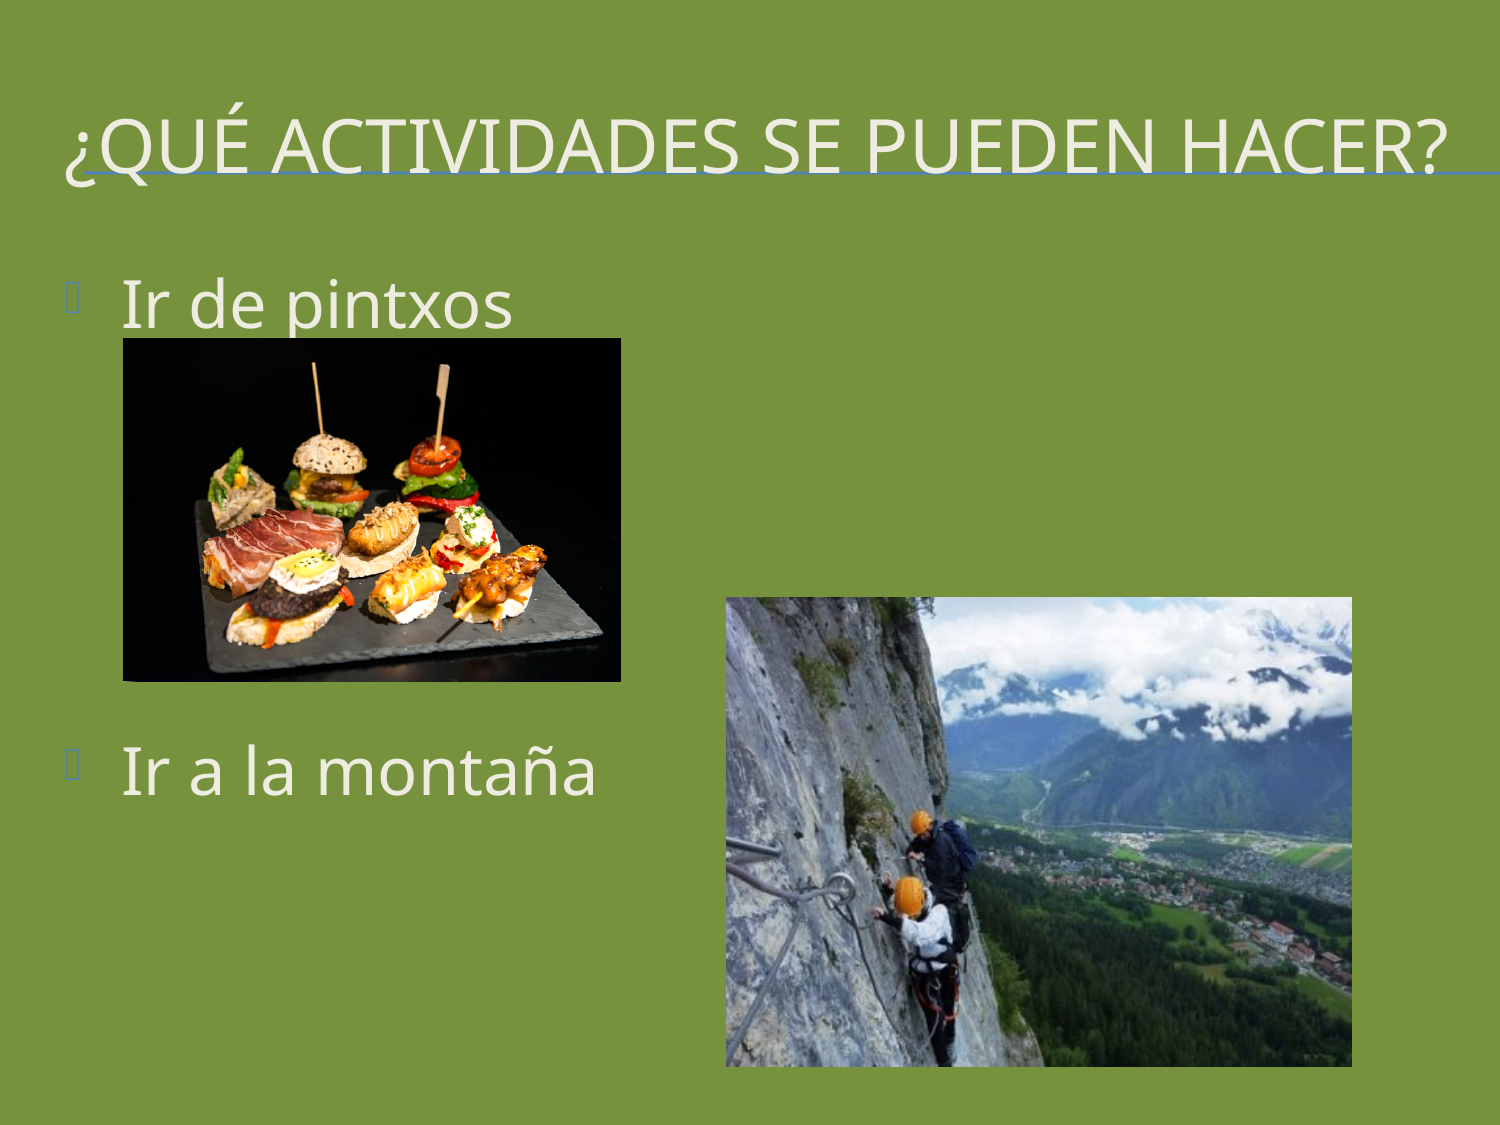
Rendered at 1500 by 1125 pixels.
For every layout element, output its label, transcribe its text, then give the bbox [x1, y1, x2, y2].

title ¿Qué actividades se pueden hacer? [50, 75, 1475, 213]
list Ir de pintxos Ir a la montaña [50, 254, 1475, 998]
picture [726, 597, 1352, 1067]
picture [123, 337, 621, 683]
